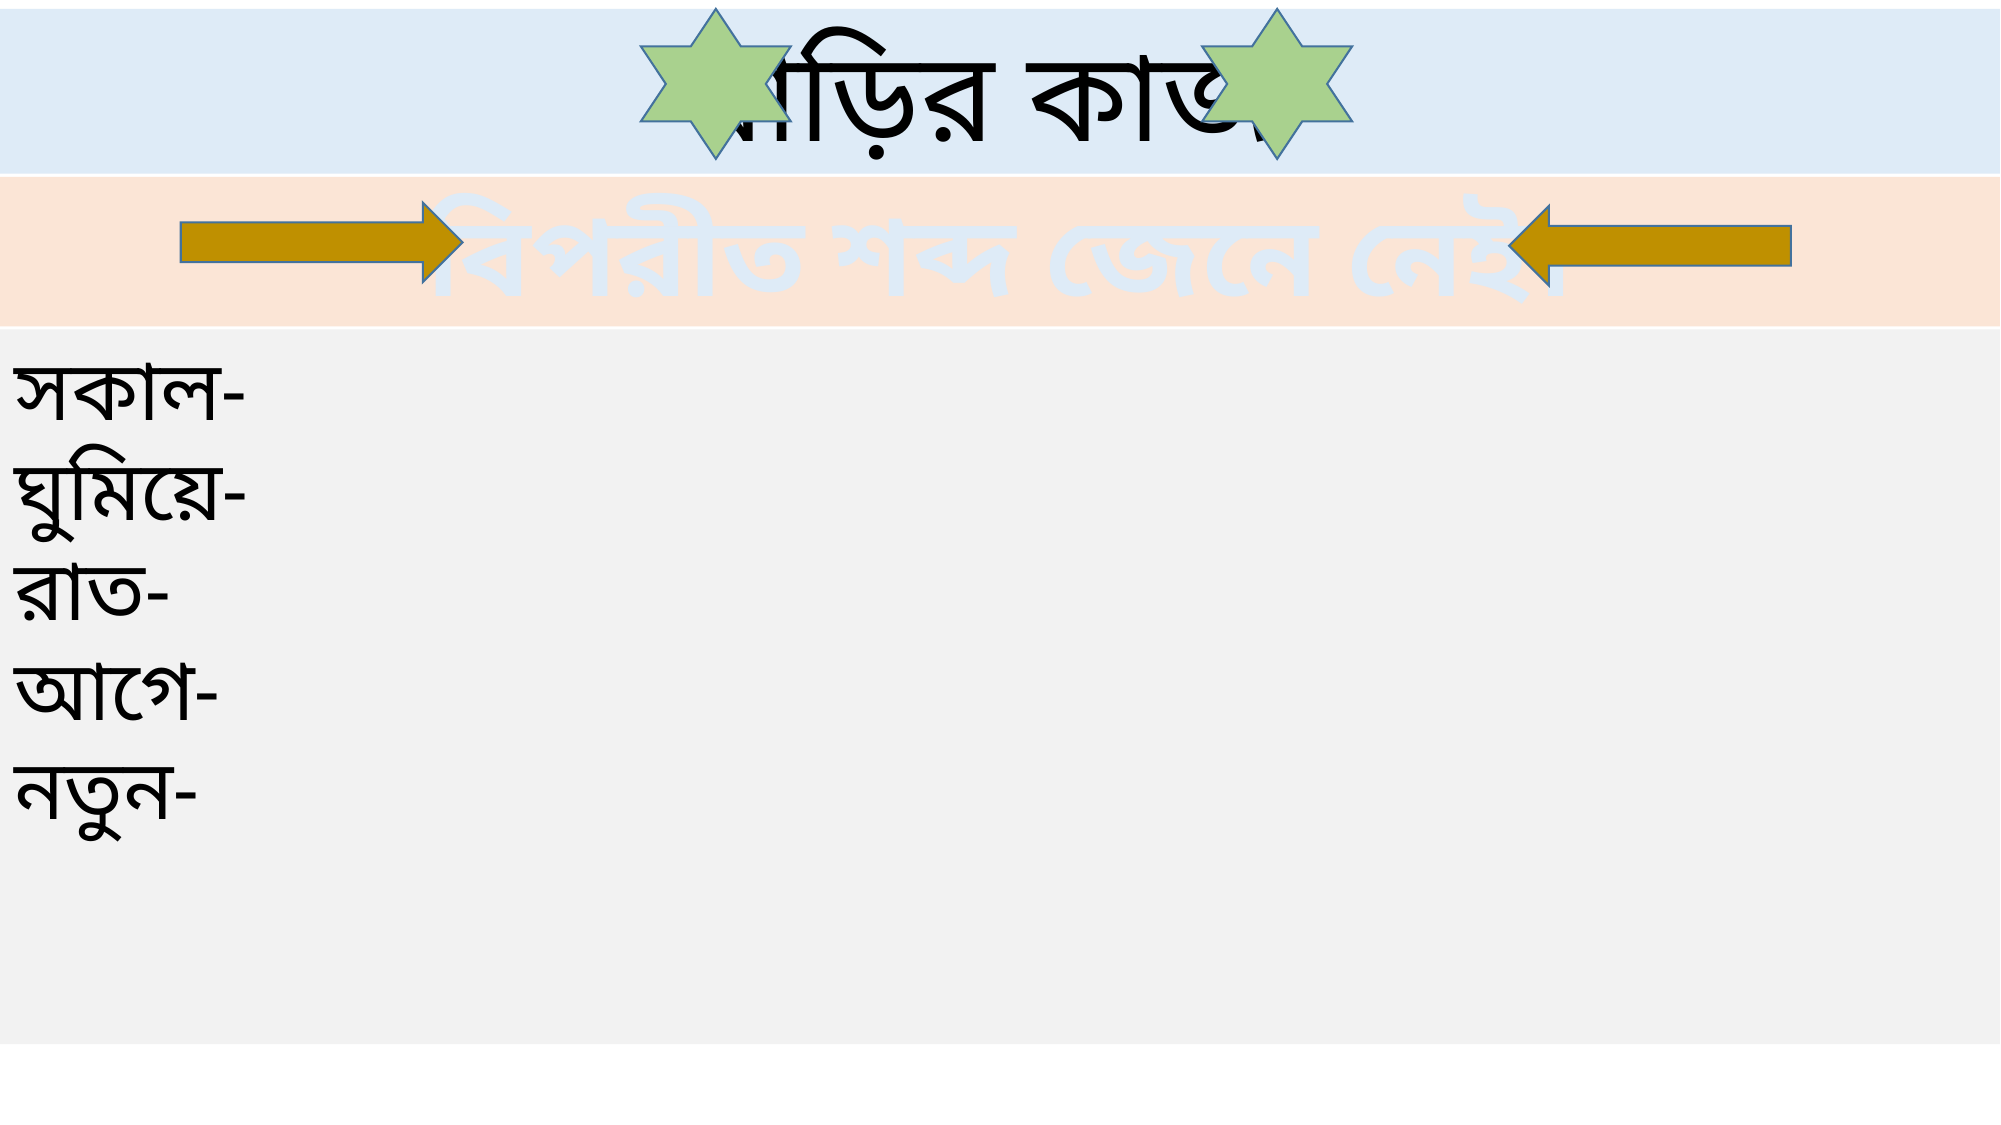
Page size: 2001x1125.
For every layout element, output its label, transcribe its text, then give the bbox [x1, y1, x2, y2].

text_box সকাল- ঘুমিয়ে- রাত- আগে- নতুন- [0, 329, 2000, 1045]
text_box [0, 176, 2000, 329]
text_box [0, 8, 2000, 176]
